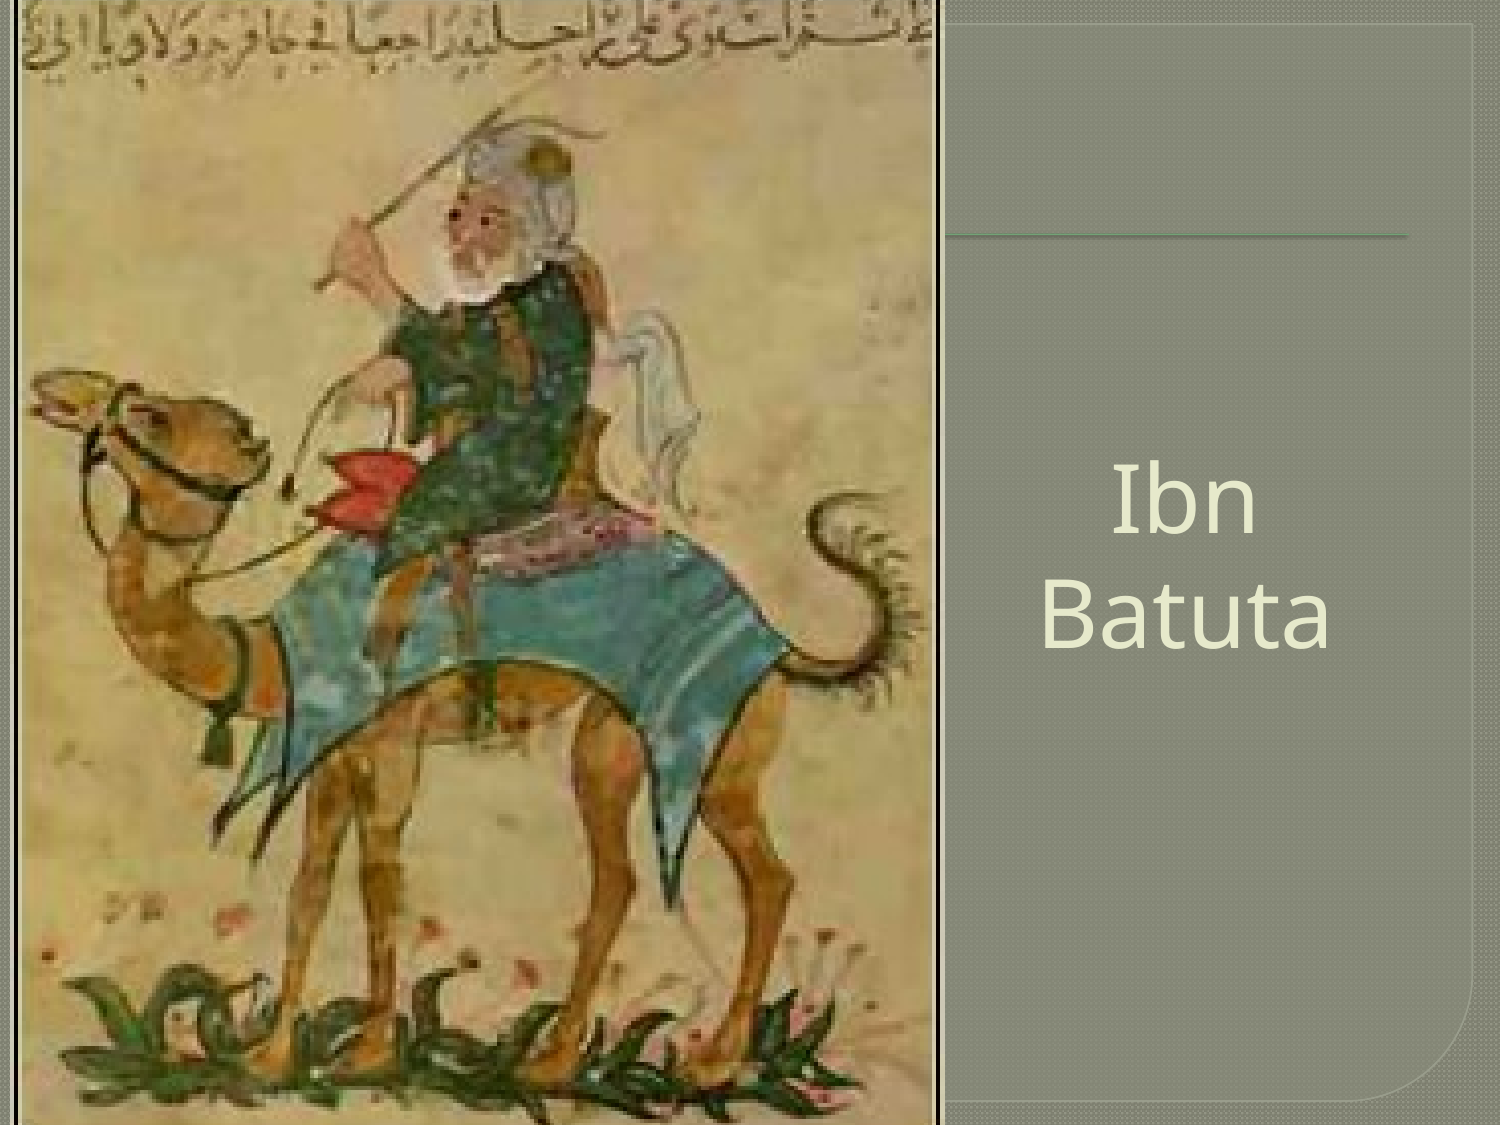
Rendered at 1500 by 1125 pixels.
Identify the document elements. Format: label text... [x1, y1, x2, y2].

picture [10, 0, 945, 1125]
title Ibn Batuta [951, 41, 1425, 675]
